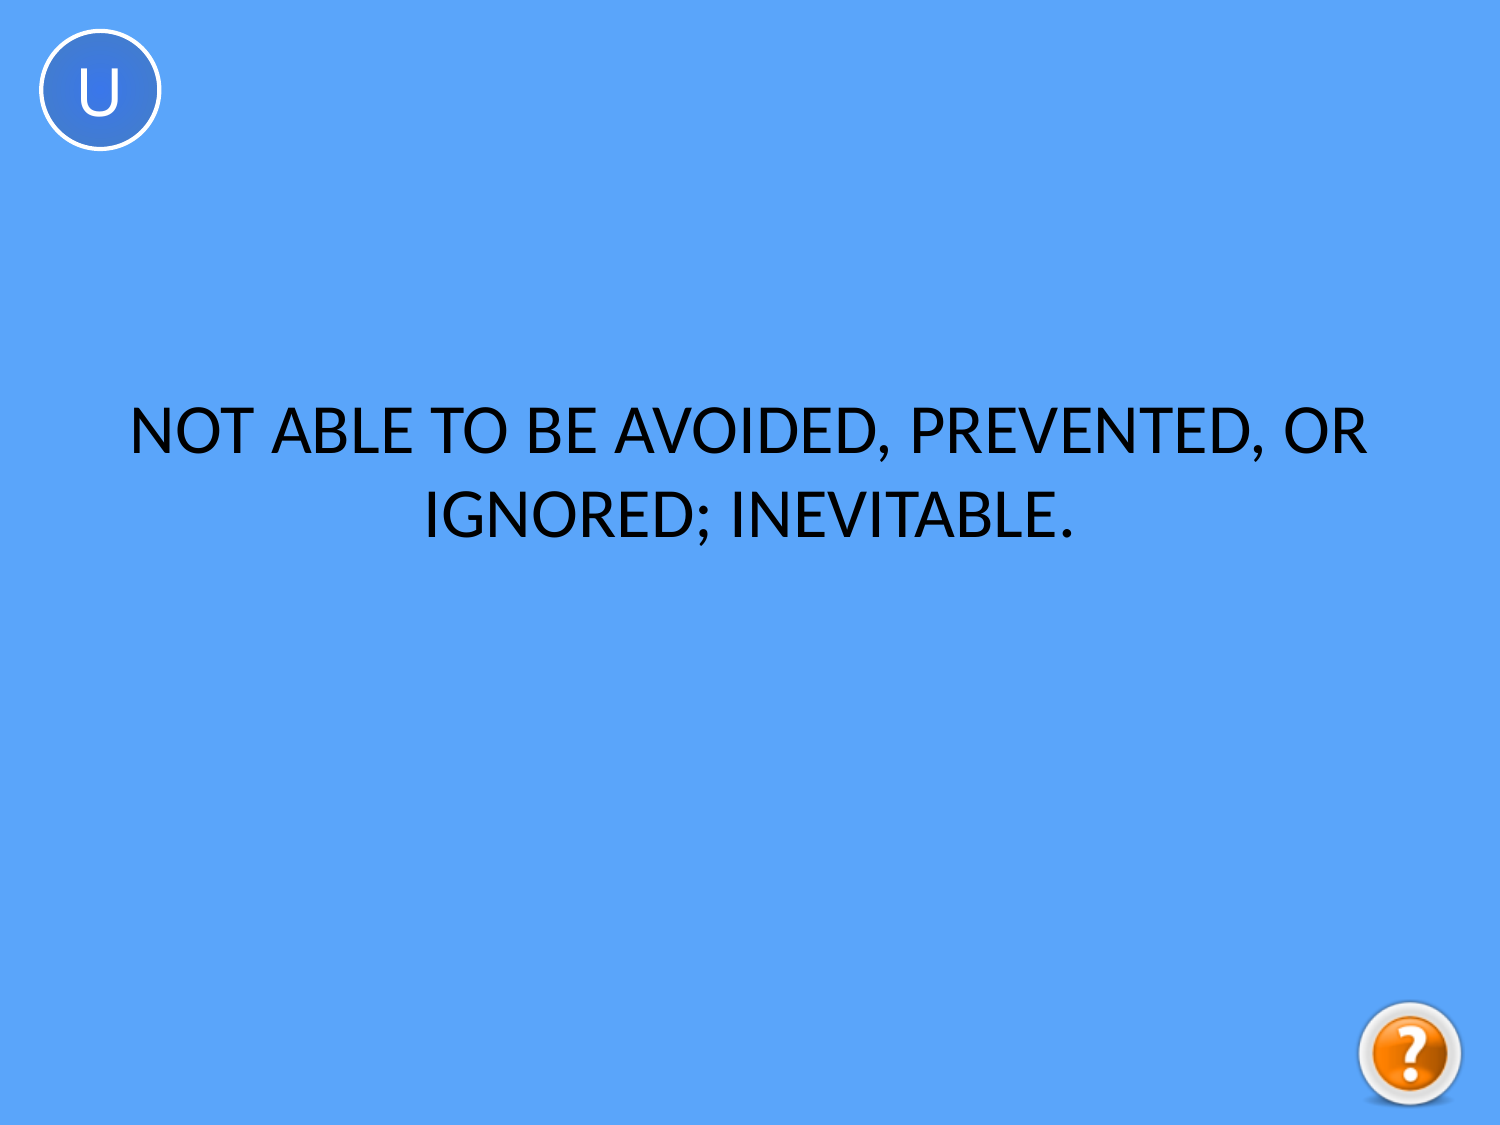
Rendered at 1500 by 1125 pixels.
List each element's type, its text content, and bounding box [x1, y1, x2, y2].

title NOT ABLE TO BE AVOIDED, PREVENTED, OR IGNORED; INEVITABLE. [75, 373, 1425, 561]
text_box U [39, 28, 162, 152]
picture [1352, 999, 1466, 1113]
